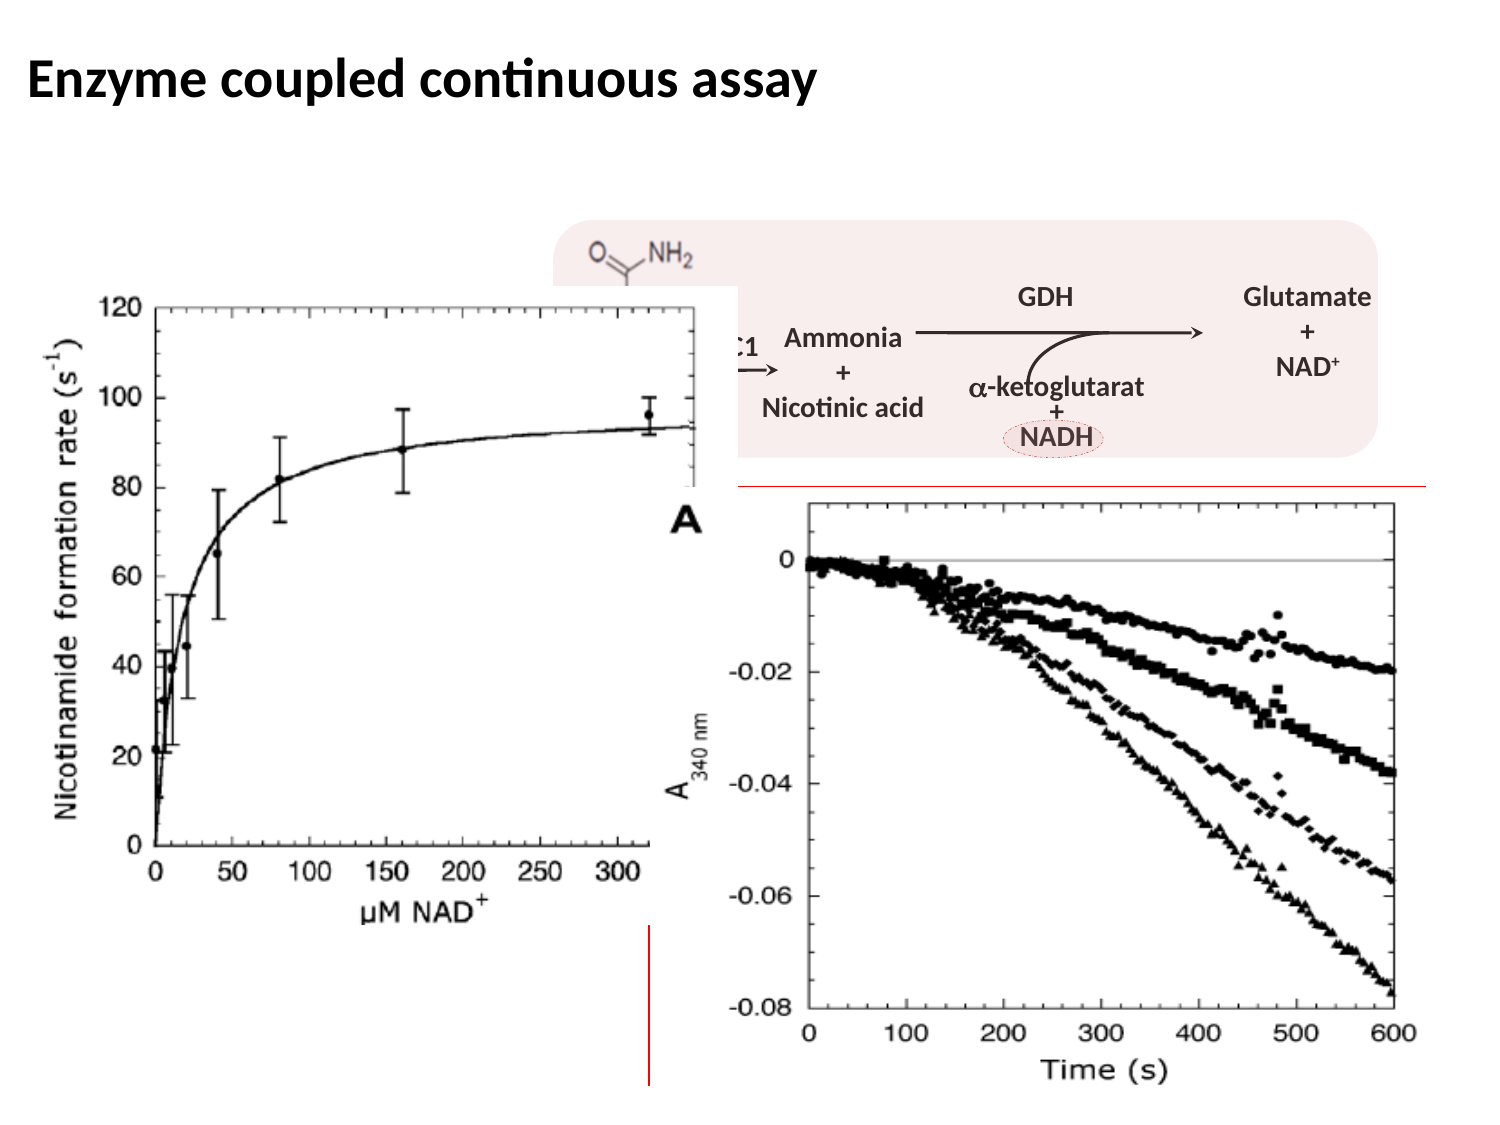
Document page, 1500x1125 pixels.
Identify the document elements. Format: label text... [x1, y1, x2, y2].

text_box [552, 219, 1388, 463]
text_box Enzyme coupled continuous assay [12, 12, 1425, 138]
picture [24, 227, 1429, 1096]
